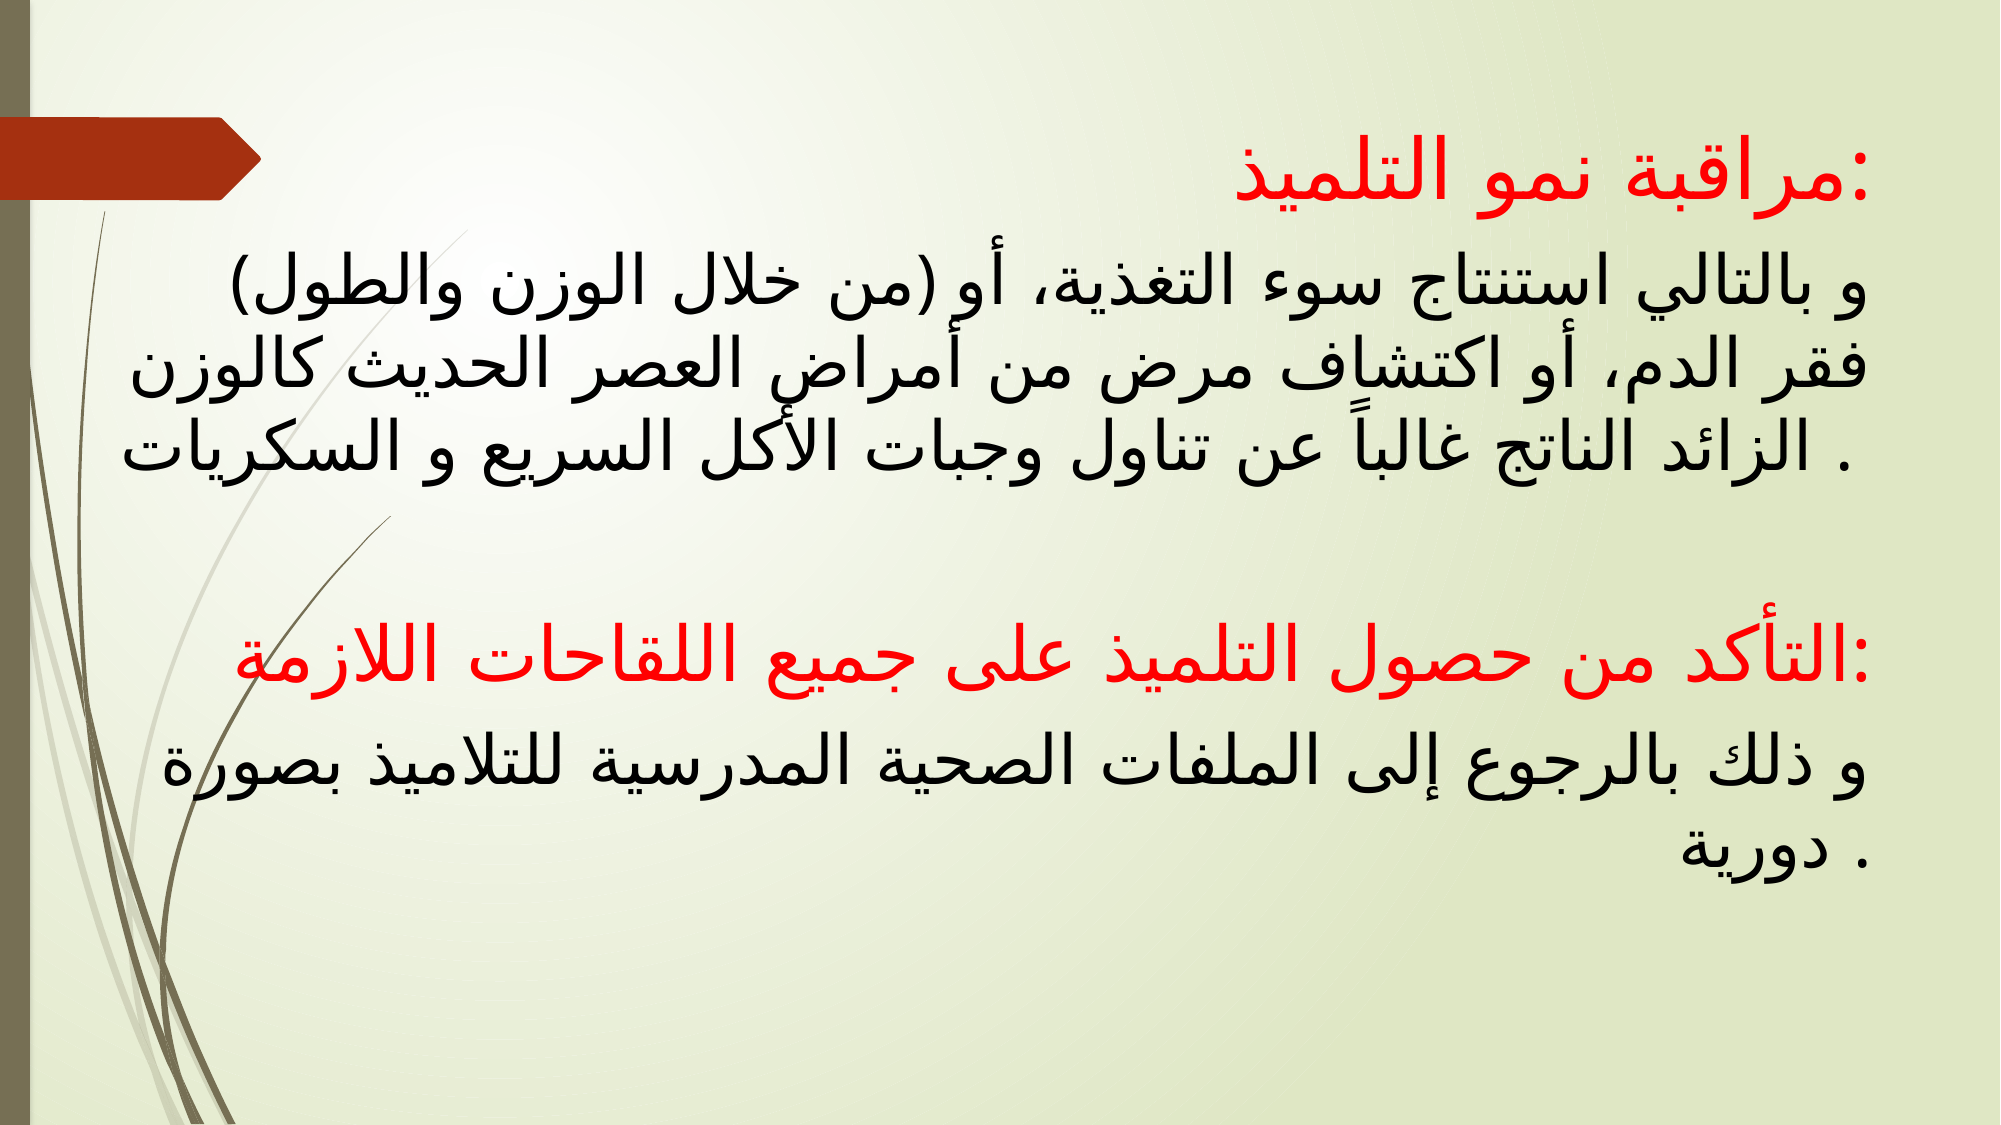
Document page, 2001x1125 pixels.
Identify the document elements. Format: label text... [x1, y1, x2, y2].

list مراقبة نمو التلميذ: (من خلال الوزن والطول) و بالتالي استنتاج سوء التغذية، أو فقر الدم، أو اكتشاف مرض من أمراض العصر الحديث كالوزن الزائد الناتج غالباً عن تناول وجبات الأكل السريع و السكريات . التأكد من حصول التلميذ على جميع اللقاحات اللازمة: و ذلك بالرجوع إلى الملفات الصحية المدرسية للتلاميذ بصورة دورية . [99, 107, 1888, 970]
